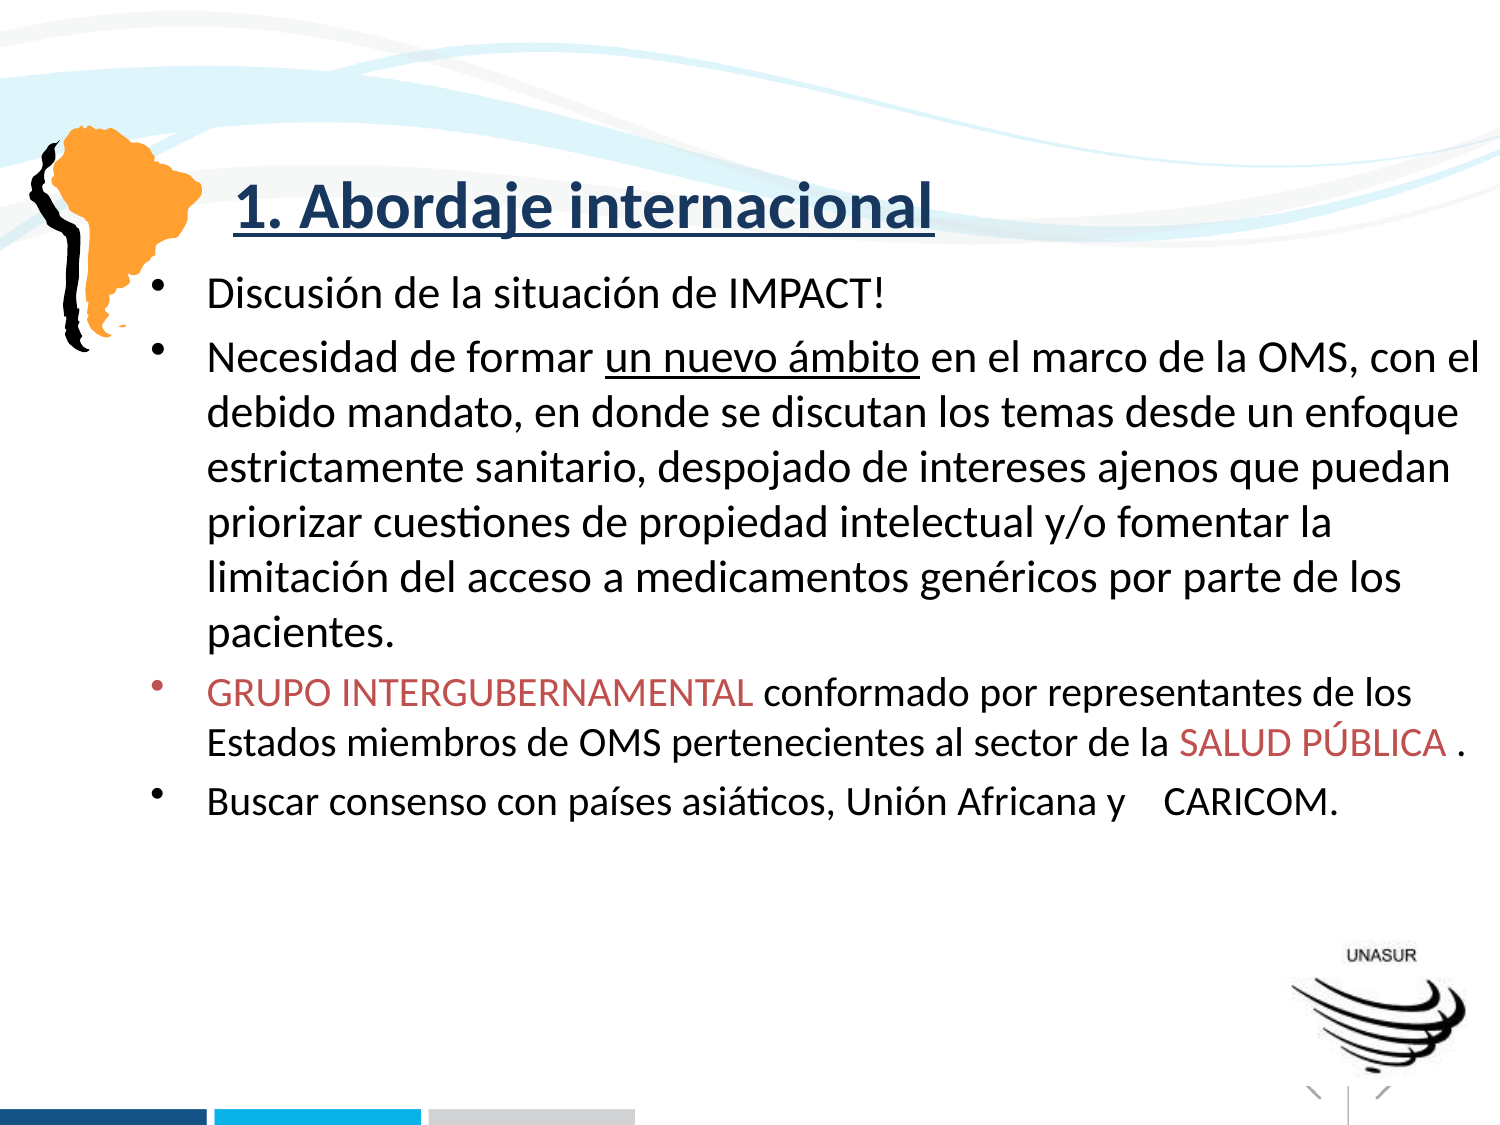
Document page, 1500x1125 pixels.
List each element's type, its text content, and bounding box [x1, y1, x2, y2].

text_box 1. Abordaje internacional [218, 137, 1282, 268]
picture [0, 0, 1500, 1125]
text_box Discusión de la situación de IMPACT! Necesidad de formar un nuevo ámbito en el marco de la OMS, con el debido mandato, en donde se discutan los temas desde un enfoque estrictamente sanitario, despojado de intereses ajenos que puedan priorizar cuestiones de propiedad intelectual y/o fomentar la limitación del acceso a medicamentos genéricos por parte de los pacientes. GRUPO INTERGUBERNAMENTAL conformado por representantes de los Estados miembros de OMS pertenecientes al sector de la SALUD PÚBLICA . Buscar consenso con países asiáticos, Unión Africana y CARICOM. [135, 255, 1500, 1083]
